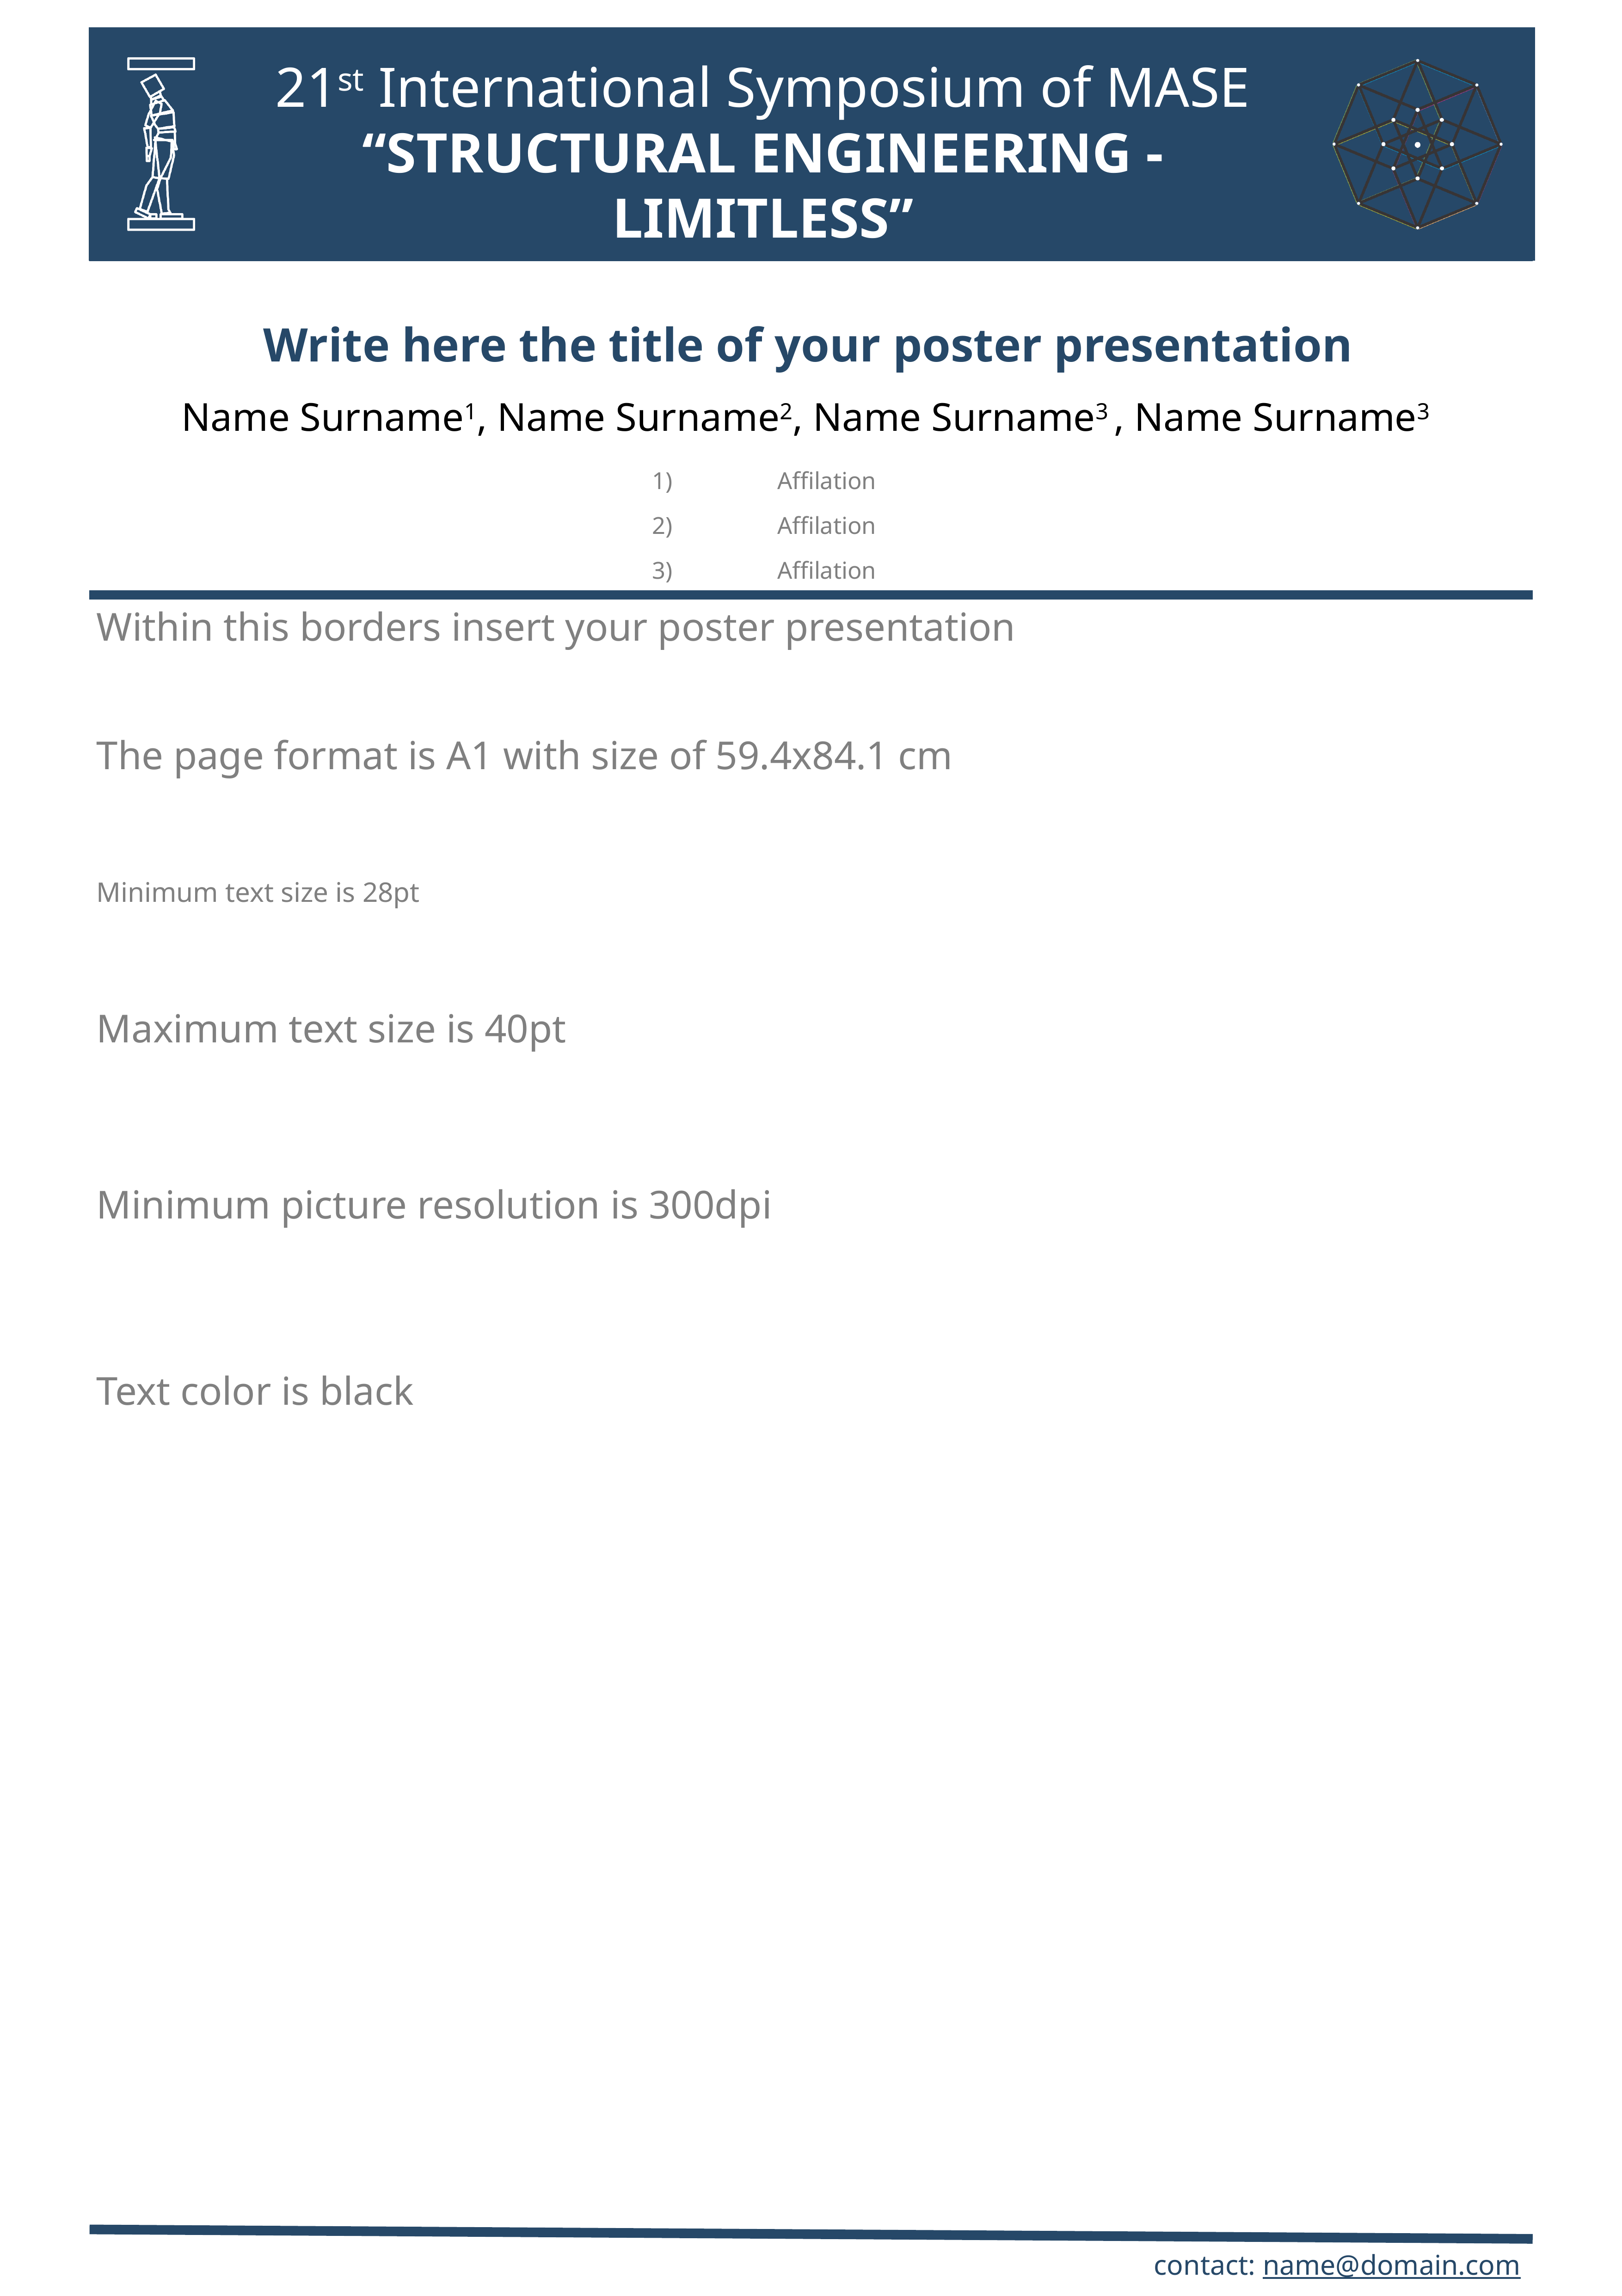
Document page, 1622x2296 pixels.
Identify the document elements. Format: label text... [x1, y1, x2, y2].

picture [89, 27, 1535, 261]
list Within this borders insert your poster presentation The page format is A1 with size of 59.4x84.1 cm Minimum text size is 28pt Maximum text size is 40pt Minimum picture resolution is 300dpi Text color is black [89, 604, 1528, 2217]
list Affilation Affilation Affilation [89, 465, 1528, 588]
list contact: name@domain.com [604, 2239, 1528, 2293]
subtitle Name Surname1, Name Surname2, Name Surname3 , Name Surname3 [89, 380, 1528, 458]
title Write here the title of your poster presentation [89, 266, 1528, 375]
